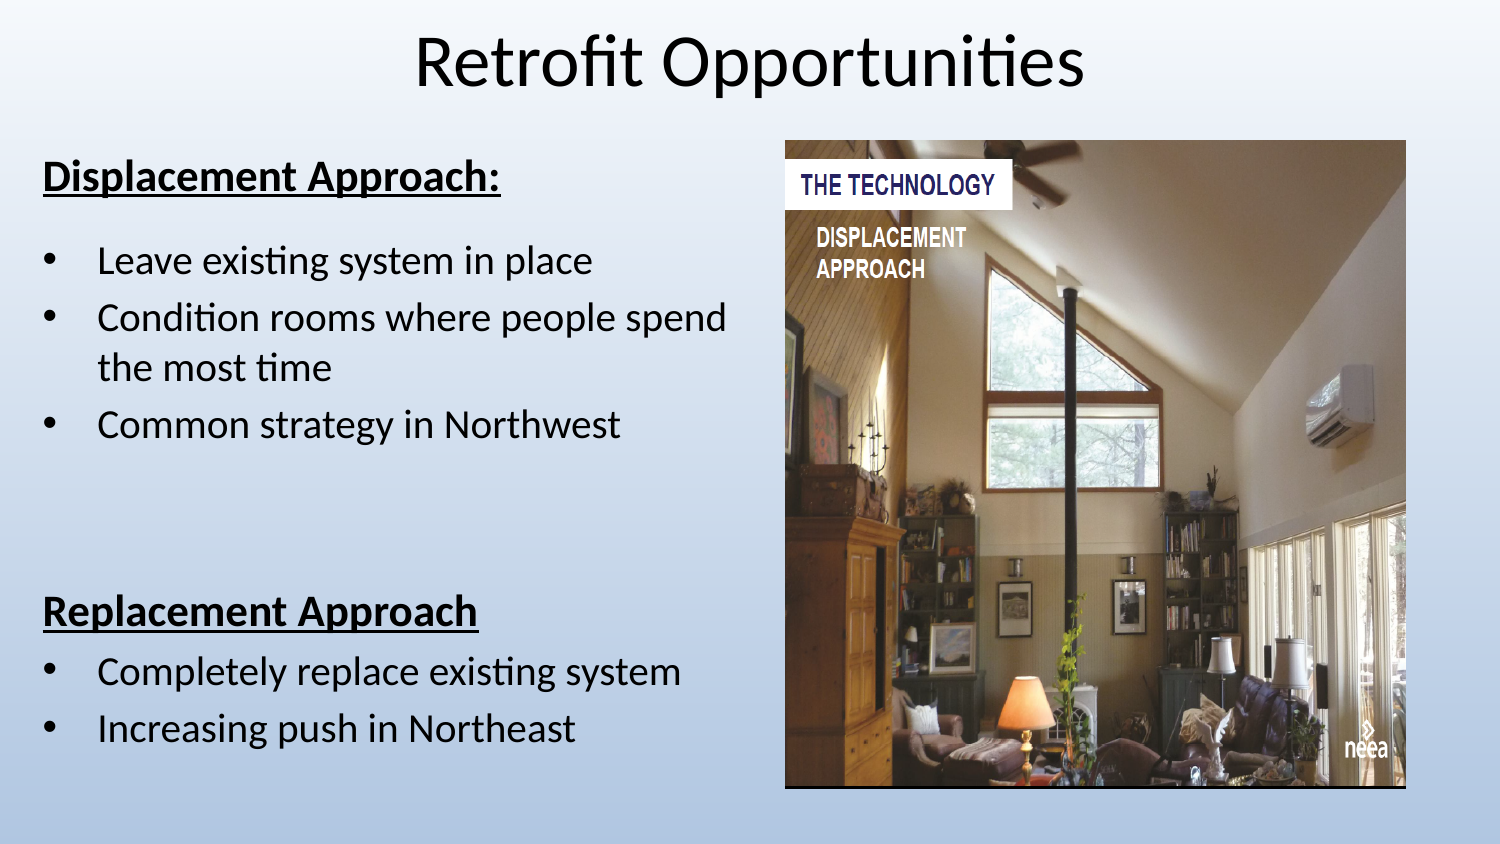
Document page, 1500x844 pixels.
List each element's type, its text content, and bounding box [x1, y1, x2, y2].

text_box Retrofit Opportunities [187, 0, 1313, 113]
picture [785, 140, 1406, 789]
text_box Displacement Approach: Leave existing system in place Condition rooms where people spend the most time Common strategy in Northwest Replacement Approach Completely replace existing system Increasing push in Northeast [31, 140, 741, 763]
